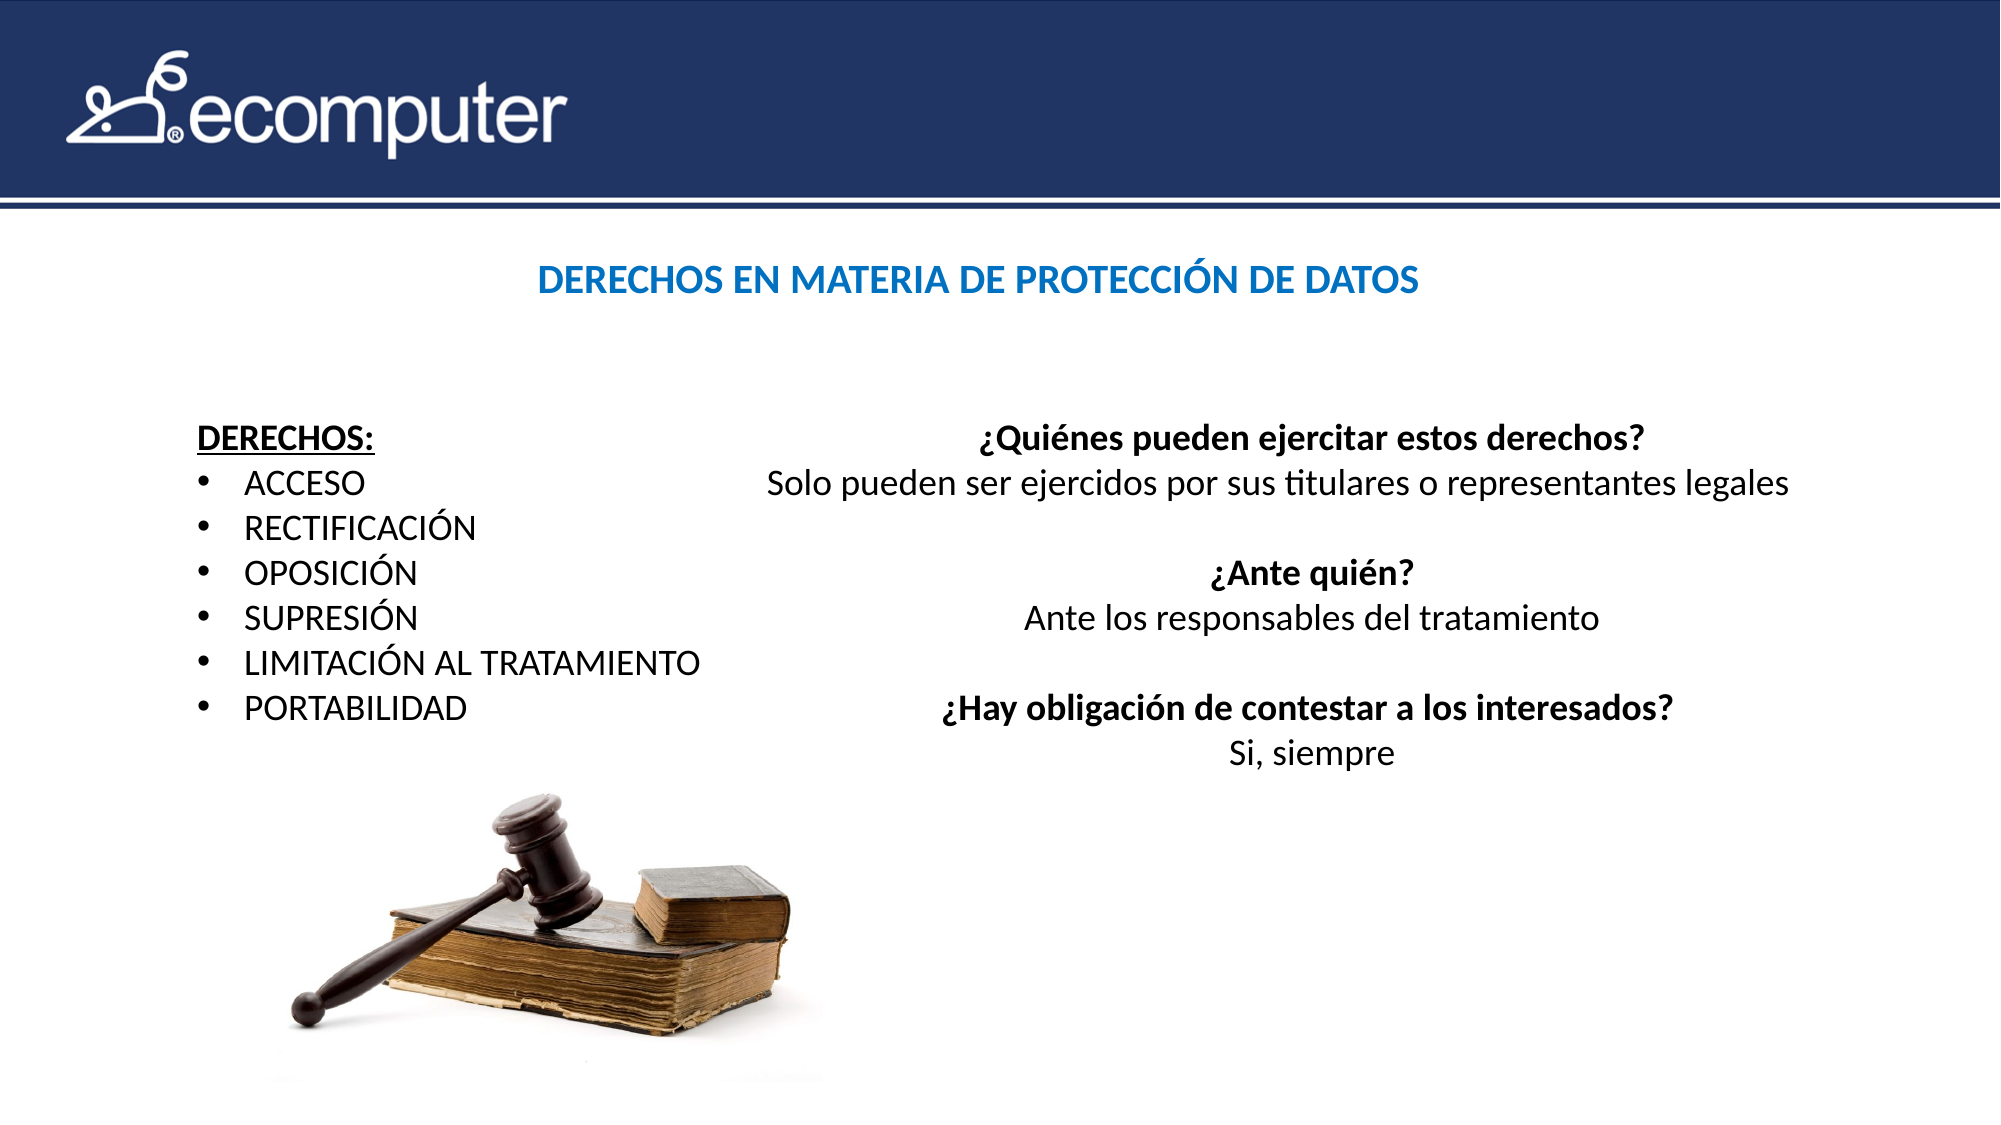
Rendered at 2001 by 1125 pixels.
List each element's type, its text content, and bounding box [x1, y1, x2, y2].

text_box DERECHOS: ACCESO RECTIFICACIÓN OPOSICIÓN SUPRESIÓN LIMITACIÓN AL TRATAMIENTO PORTABILIDAD [182, 405, 752, 736]
picture [267, 738, 823, 1082]
picture [0, 0, 2000, 209]
text_box DERECHOS EN MATERIA DE PROTECCIÓN DE DATOS [518, 244, 1448, 310]
text_box ¿Quiénes pueden ejercitar estos derechos? Solo pueden ser ejercidos por sus titulares o representantes legales ¿Ante quién? Ante los responsables del tratamiento ¿Hay obligación de contestar a los interesados? Si, siempre [752, 405, 1873, 781]
